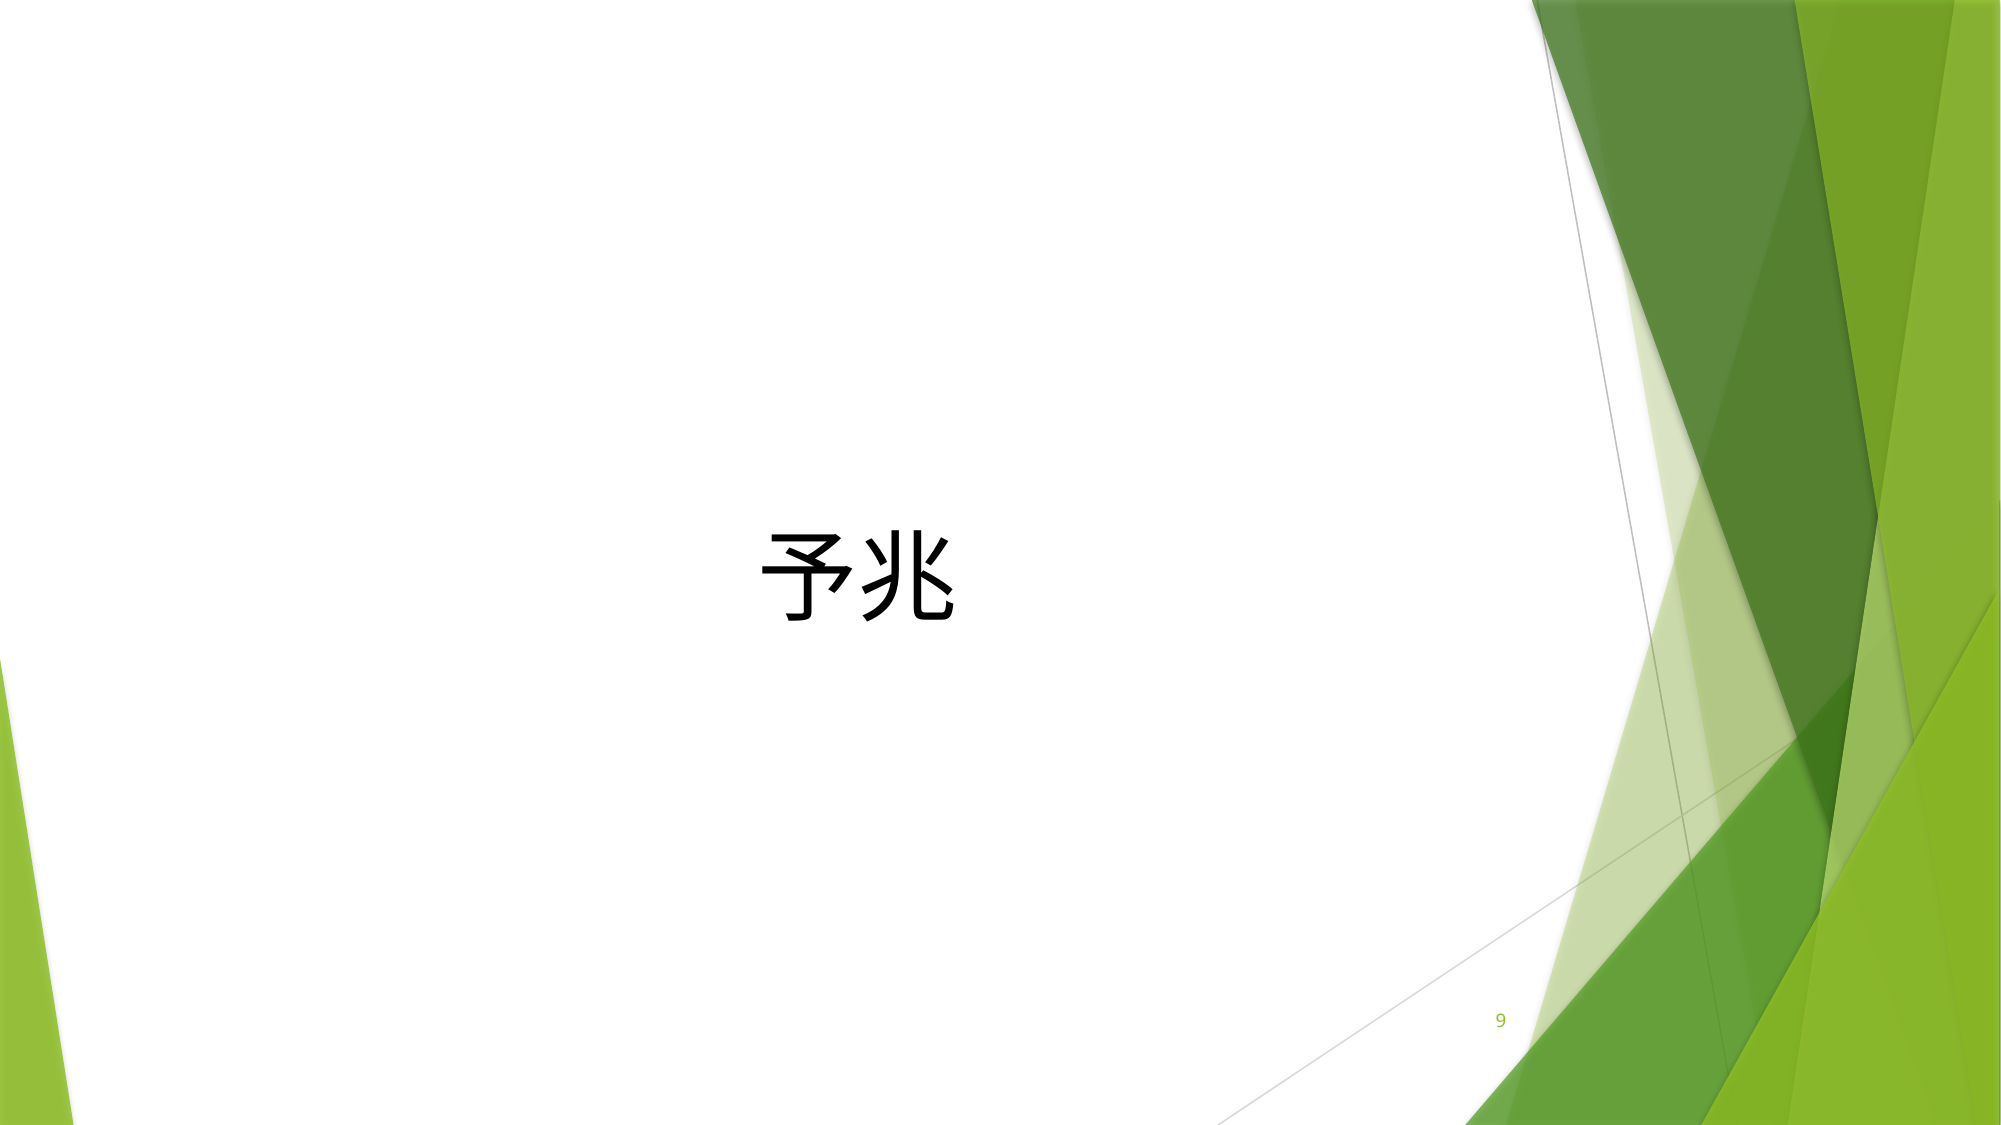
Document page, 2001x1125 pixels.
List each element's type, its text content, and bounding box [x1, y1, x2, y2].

text_box 予兆 [43, 181, 1957, 782]
slide_number 9 [1409, 991, 1522, 1051]
